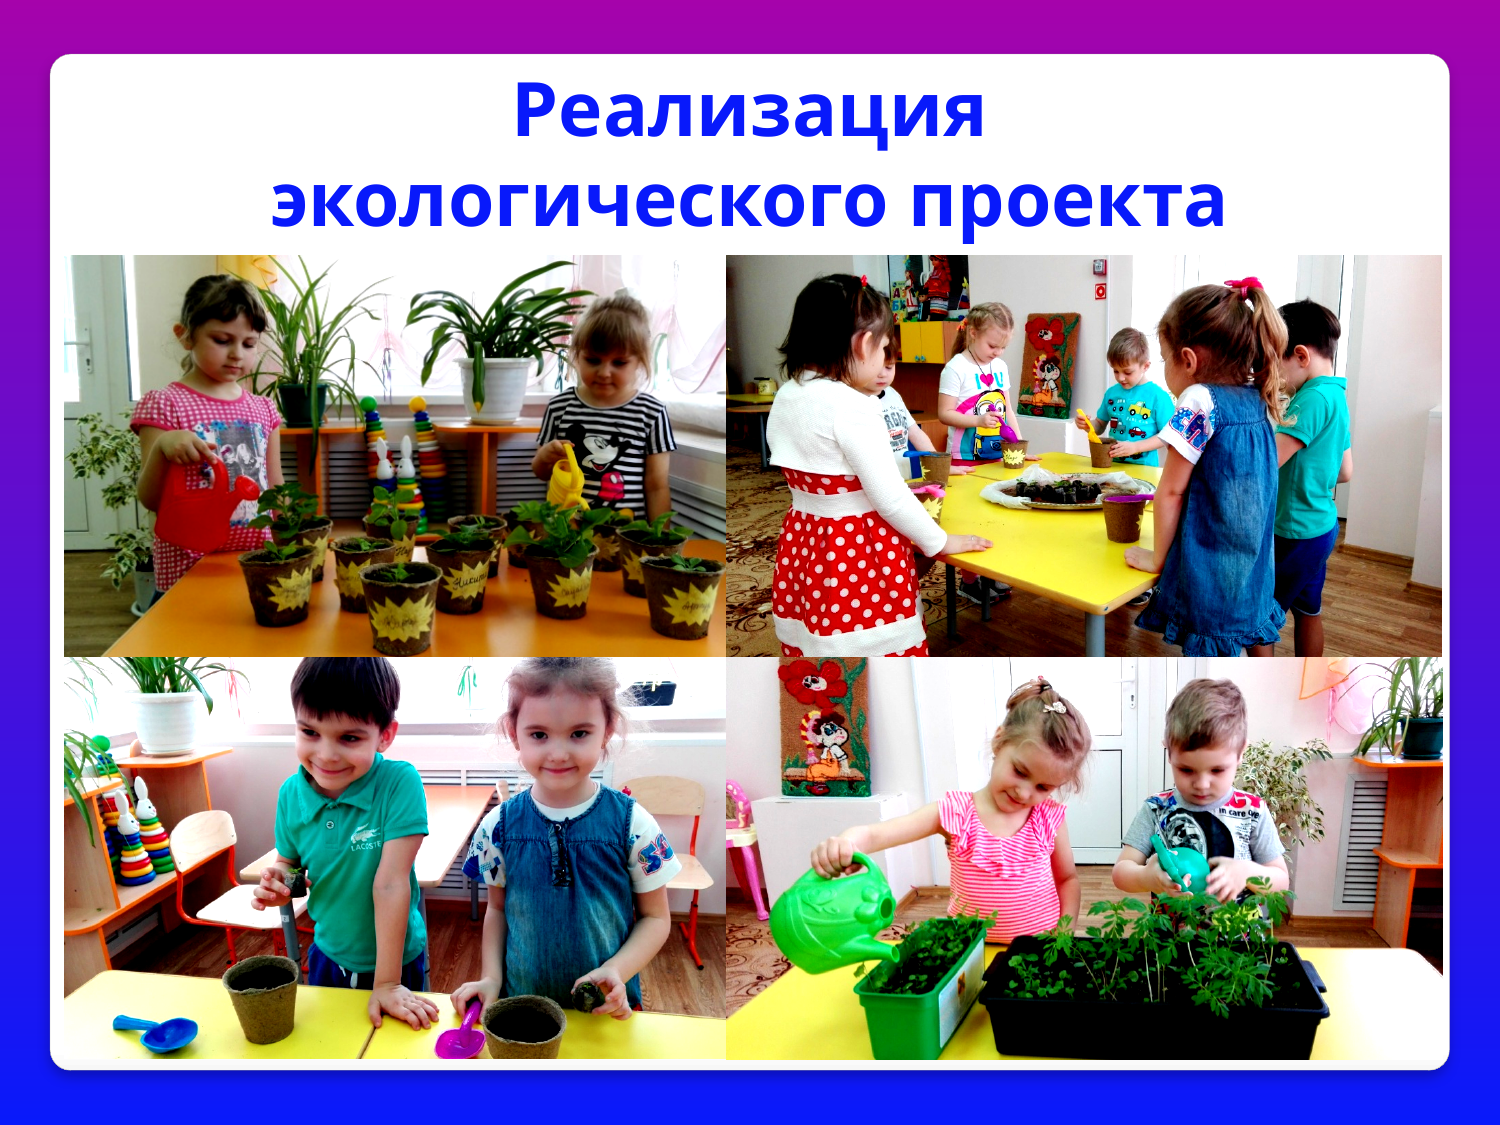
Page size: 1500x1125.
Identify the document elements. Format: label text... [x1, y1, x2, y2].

picture [64, 255, 1444, 1060]
text_box Реализация экологического проекта [88, 54, 1412, 250]
